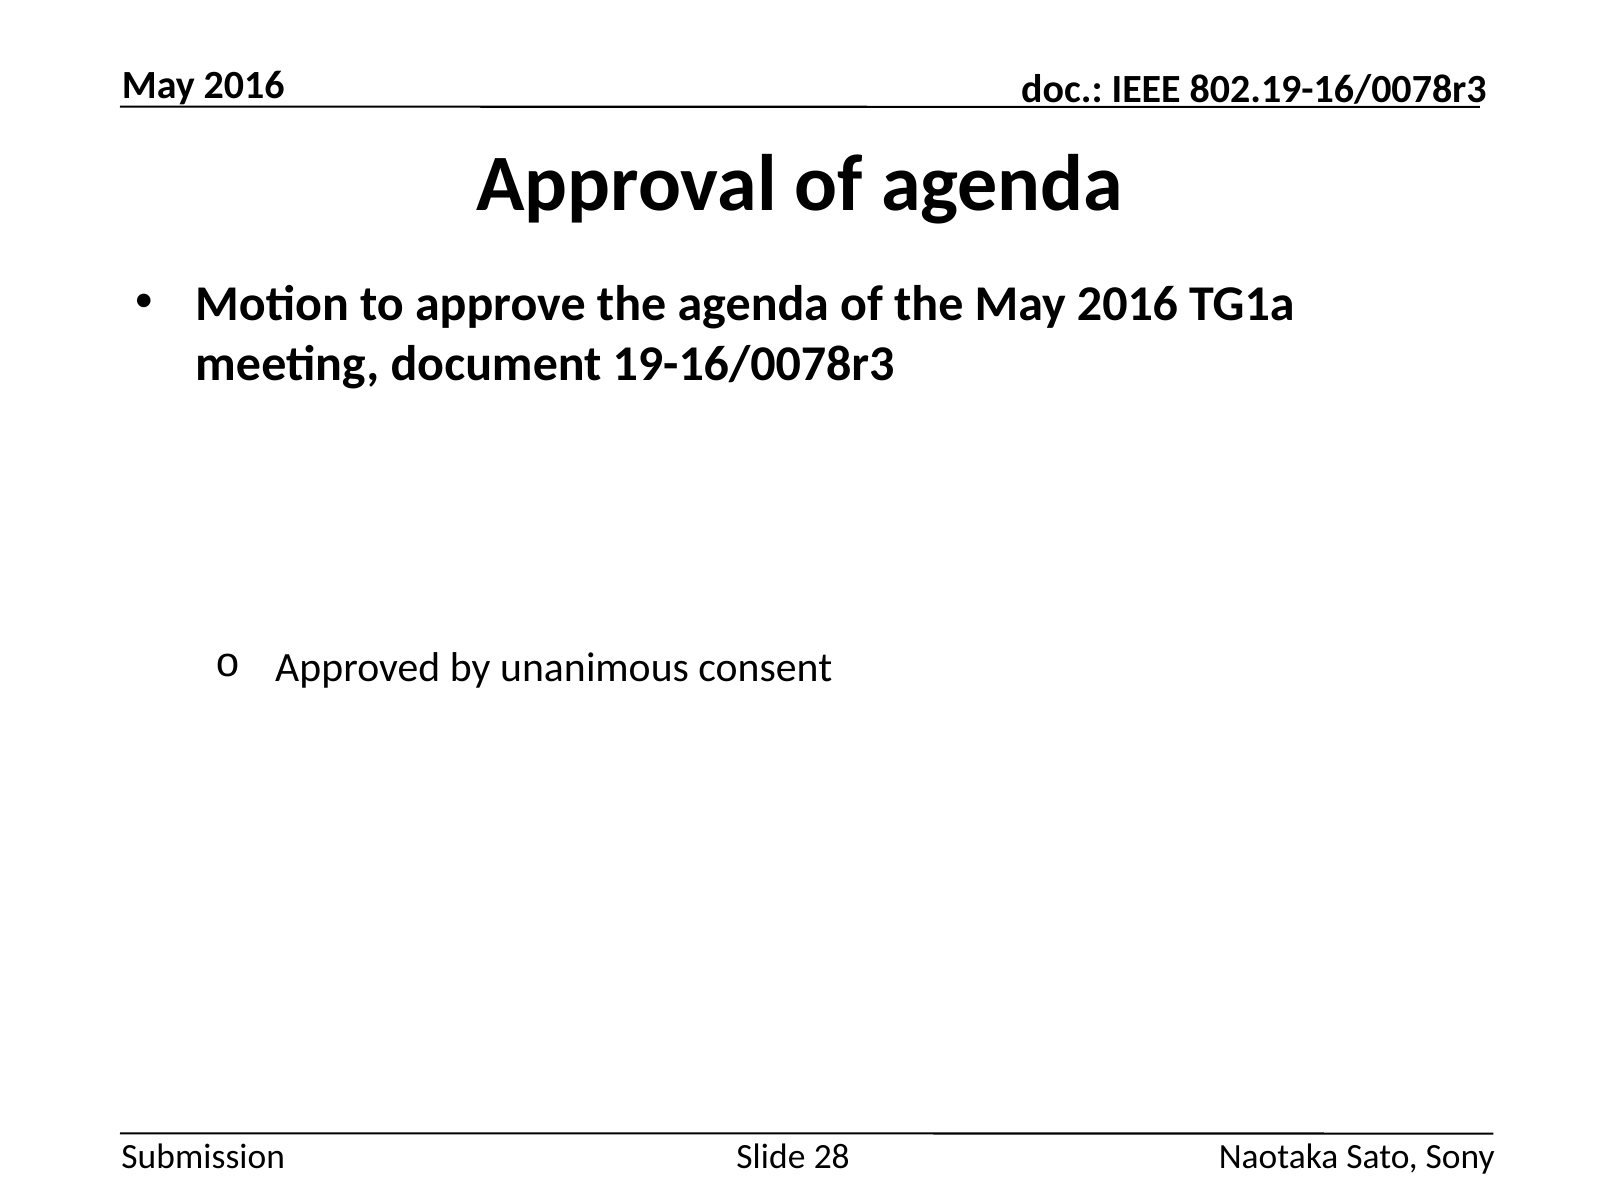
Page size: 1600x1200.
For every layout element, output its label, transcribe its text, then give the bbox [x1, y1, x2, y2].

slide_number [121, 58, 451, 107]
list Motion to approve the agenda of the May 2016 TG1a meeting, document 19-16/0078r3 Approved by unanimous consent [119, 262, 1480, 1126]
slide_number Slide 28 [733, 1132, 854, 1197]
footer Naotaka Sato, Sony [937, 1132, 1495, 1174]
title Approval of agenda [119, 119, 1480, 238]
